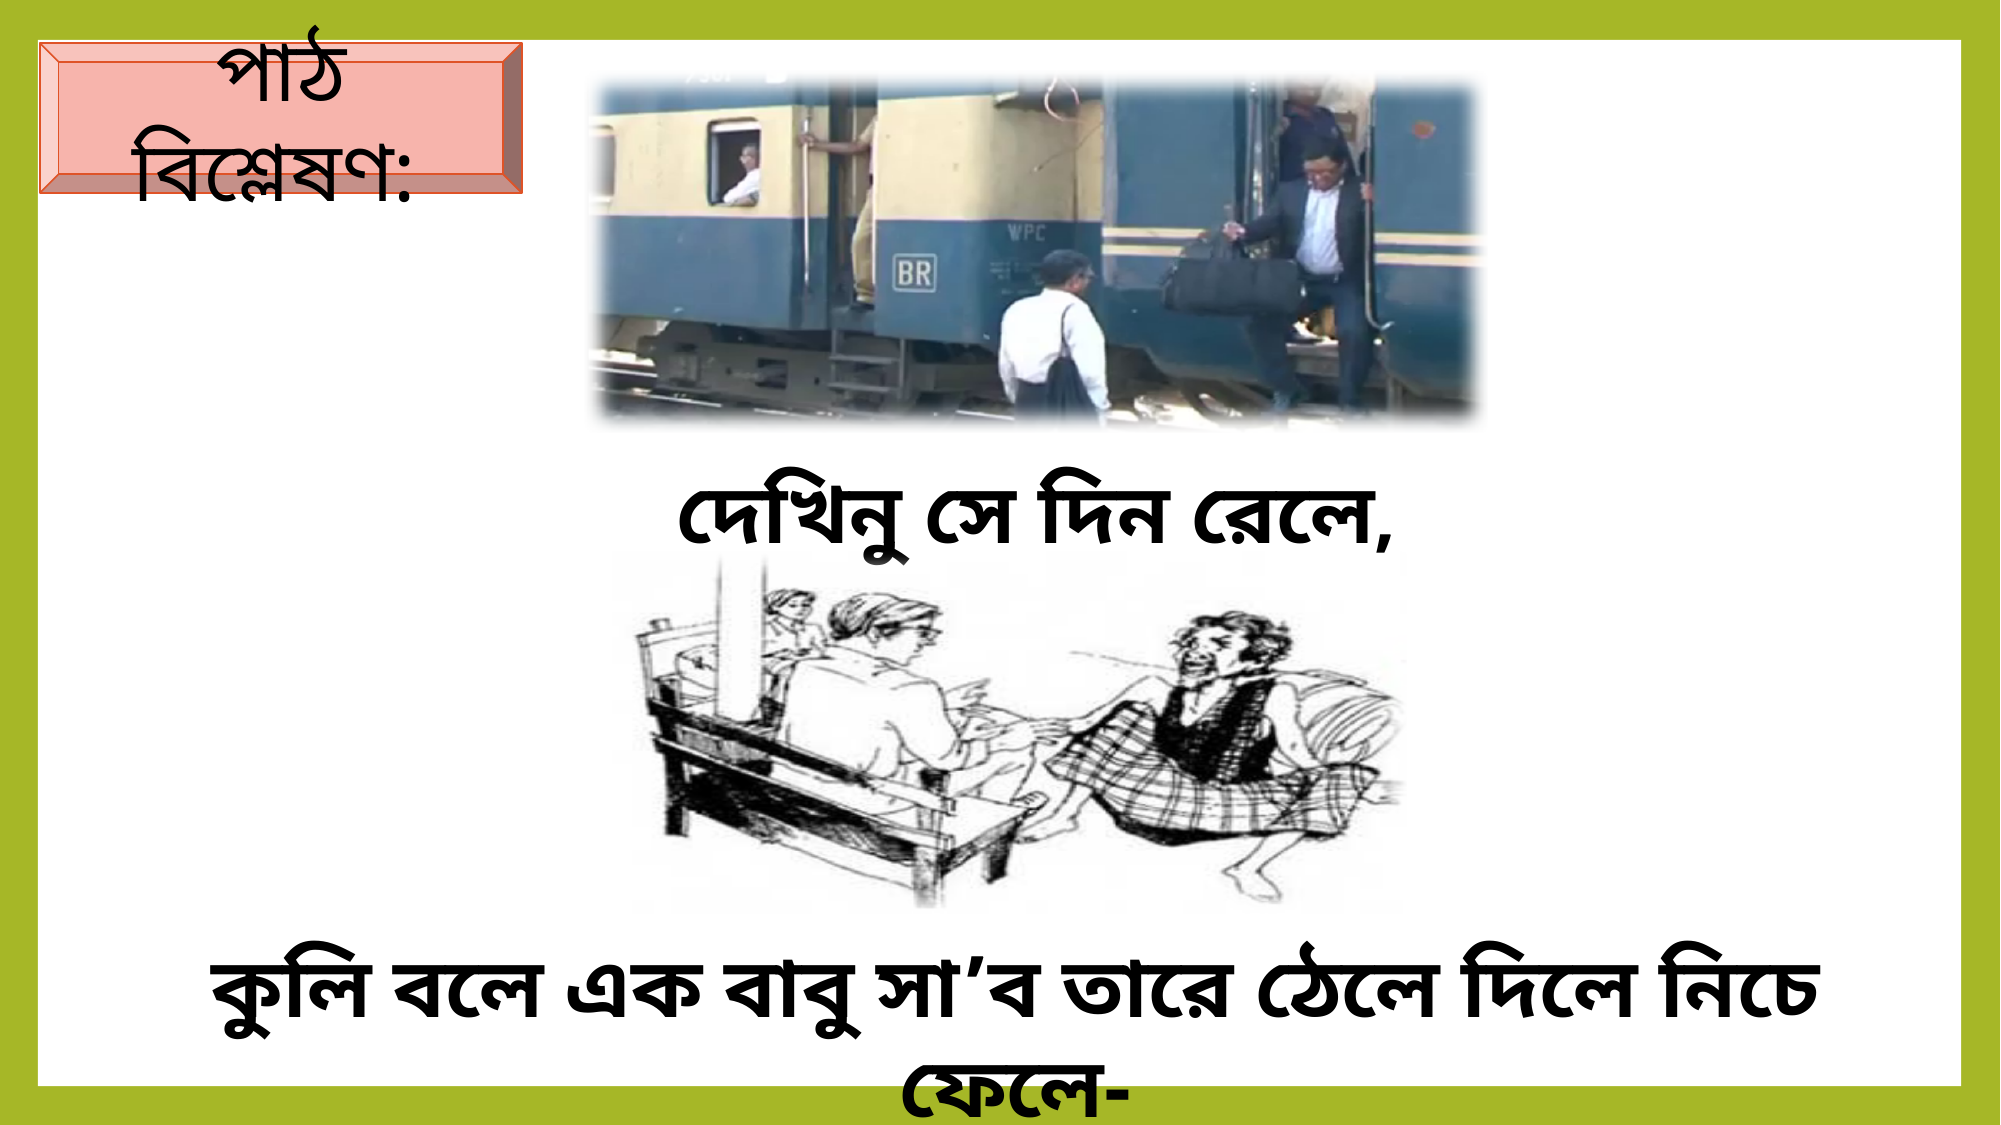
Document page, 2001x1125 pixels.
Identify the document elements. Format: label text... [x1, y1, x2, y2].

text_box পাঠ বিশ্লেষণ: [39, 42, 523, 194]
picture [592, 551, 1408, 915]
text_box কুলি বলে এক বাবু সা’ব তারে ঠেলে দিলে নিচে ফেলে- [116, 926, 1915, 1125]
text_box দেখিনু সে দিন রেলে, [614, 452, 1458, 568]
picture [584, 70, 1488, 433]
